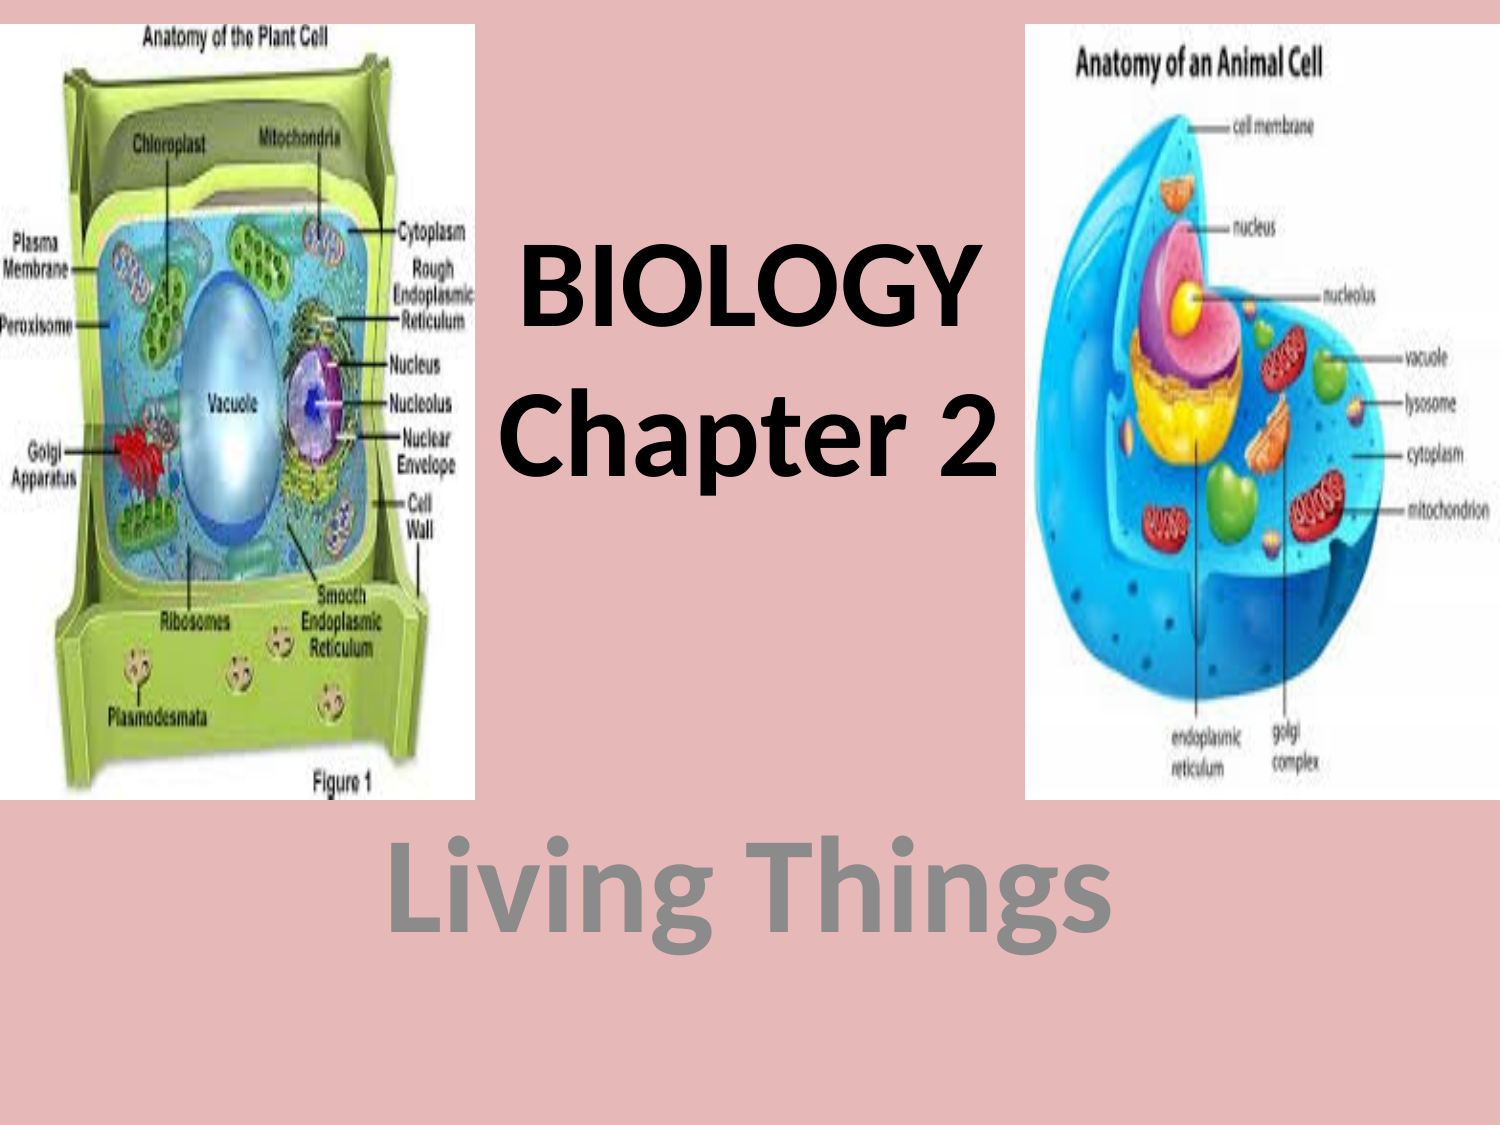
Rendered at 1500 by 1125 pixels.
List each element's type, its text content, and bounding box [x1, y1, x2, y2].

picture [1024, 24, 1500, 801]
picture [0, 24, 476, 801]
subtitle Living Things [225, 787, 1275, 1025]
title BIOLOGY Chapter 2 [479, 112, 1019, 591]
